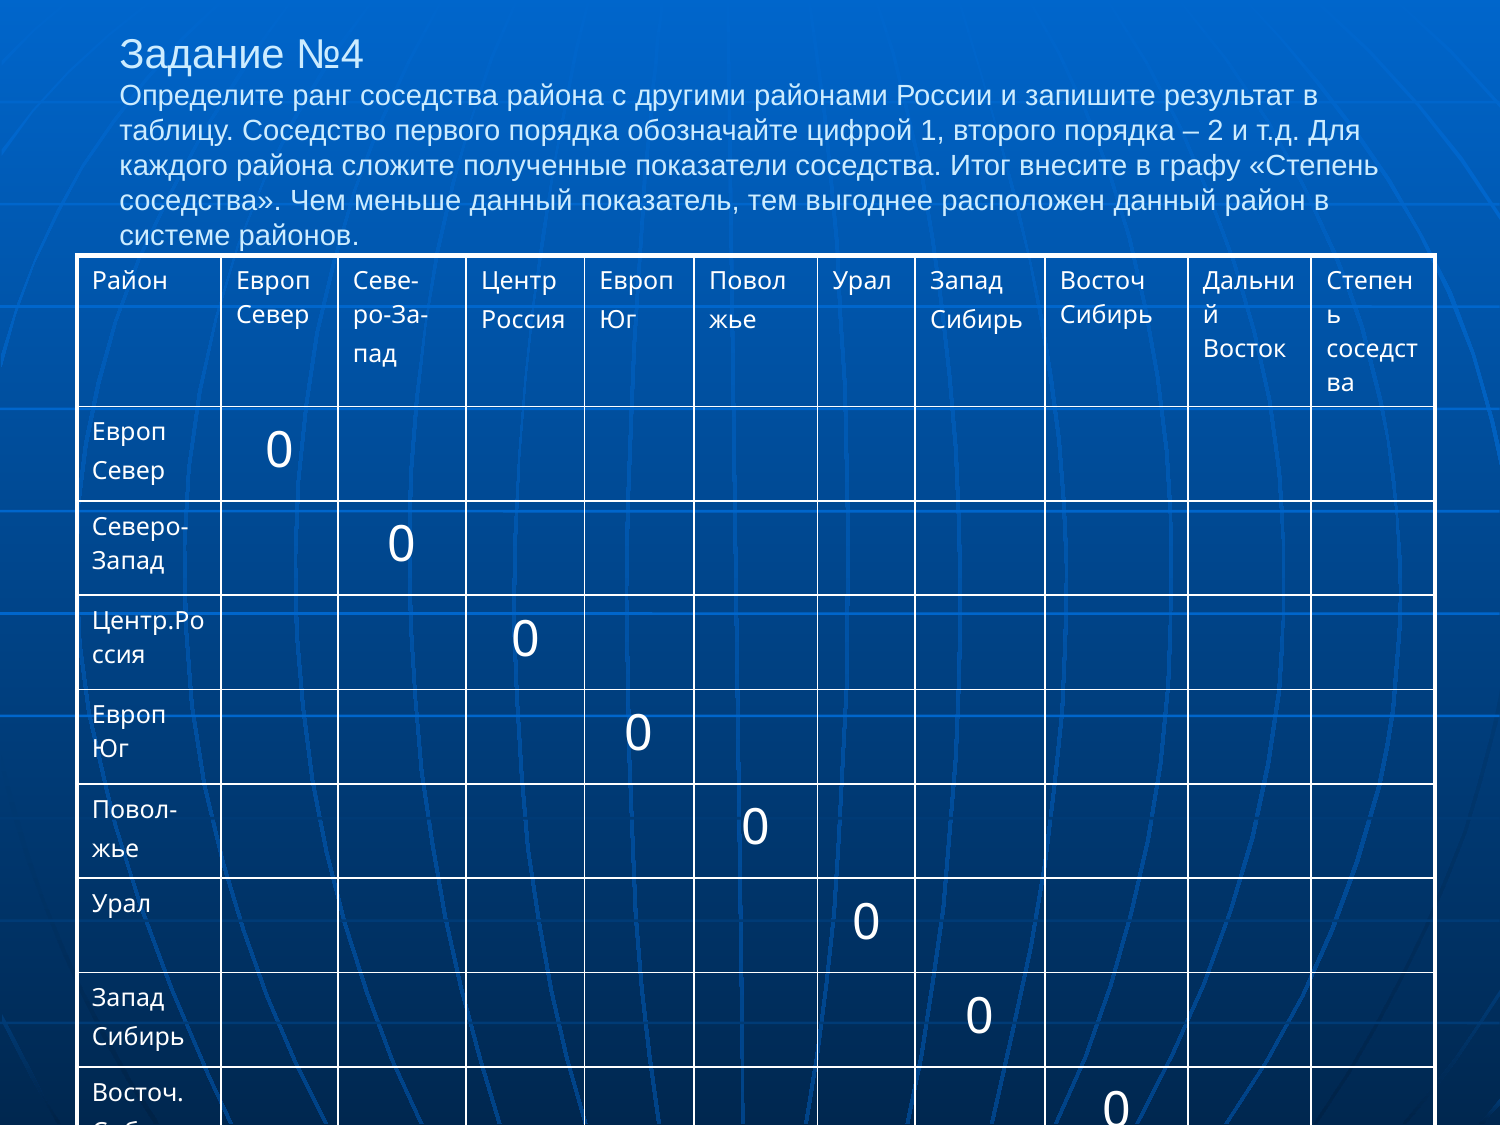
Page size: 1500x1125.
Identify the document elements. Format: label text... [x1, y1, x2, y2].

table_cell [1046, 690, 1187, 783]
table_cell [1189, 407, 1310, 500]
table_header Дальний Восток [1189, 258, 1310, 406]
table_cell [339, 1068, 465, 1125]
table_cell [1312, 785, 1433, 877]
table_cell 0 [339, 502, 465, 594]
table_header Район [79, 258, 220, 406]
table_cell [585, 785, 693, 877]
table_cell [339, 690, 465, 783]
table_cell Урал [79, 879, 220, 972]
table_cell Северо-Запад [79, 502, 220, 594]
table_header Степень соседства [1312, 258, 1433, 406]
table_cell [585, 596, 693, 689]
table_cell [1046, 407, 1187, 500]
table_cell [818, 690, 914, 783]
table_cell [467, 879, 584, 972]
table_cell [1189, 879, 1310, 972]
table_cell [916, 502, 1044, 594]
table_cell [339, 973, 465, 1066]
table_cell [818, 407, 914, 500]
table_cell 0 [467, 596, 584, 689]
table_cell [222, 879, 337, 972]
table_cell [222, 1068, 337, 1125]
table_cell [1312, 973, 1433, 1066]
table_cell [1312, 1068, 1433, 1125]
table_cell [916, 690, 1044, 783]
table_cell [1312, 407, 1433, 500]
table_cell [1189, 973, 1310, 1066]
table_cell [585, 973, 693, 1066]
table_cell [916, 1068, 1044, 1125]
table_header Повол жье [695, 258, 817, 406]
table_cell [818, 502, 914, 594]
table_cell [1312, 879, 1433, 972]
table_cell [1312, 690, 1433, 783]
table_cell 0 [916, 973, 1044, 1066]
table_cell [585, 879, 693, 972]
table_cell [467, 1068, 584, 1125]
table_cell Центр.Россия [79, 596, 220, 689]
table_cell [1046, 502, 1187, 594]
title Задание №4 Определите ранг соседства района с другими районами России и запишите результат в таблицу. Соседство первого порядка обозначайте цифрой 1, второго порядка – 2 и т.д. Для каждого района сложите полученные показатели соседства. Итог внесите в графу «Степень соседства». Чем меньше данный показатель, тем выгоднее расположен данный район в системе районов. [74, 45, 1426, 233]
table_cell [222, 690, 337, 783]
table_cell 0 [585, 690, 693, 783]
table_header Восточ Сибирь [1046, 258, 1187, 406]
table_cell [339, 407, 465, 500]
table_cell [339, 785, 465, 877]
table_cell 0 [818, 879, 914, 972]
table_cell [695, 1068, 817, 1125]
table_cell [1189, 690, 1310, 783]
table_cell [1189, 1068, 1310, 1125]
table_header Урал [818, 258, 914, 406]
table_cell [695, 690, 817, 783]
table_cell [916, 879, 1044, 972]
table_header Запад Сибирь [916, 258, 1044, 406]
table_cell [222, 785, 337, 877]
table_cell [695, 973, 817, 1066]
table_cell [585, 502, 693, 594]
table_cell 0 [222, 407, 337, 500]
table_cell [1046, 785, 1187, 877]
table_cell [818, 1068, 914, 1125]
table_cell [339, 879, 465, 972]
table_header Севе-ро-За- пад [339, 258, 465, 406]
table_cell [1312, 596, 1433, 689]
table_cell [916, 407, 1044, 500]
table_header Центр Россия [467, 258, 584, 406]
table_cell [695, 879, 817, 972]
table_cell Запад Сибирь [79, 973, 220, 1066]
table_cell 0 [1046, 1068, 1187, 1125]
table_cell [339, 596, 465, 689]
table_cell [1312, 502, 1433, 594]
table_cell [467, 690, 584, 783]
table_cell [695, 596, 817, 689]
table_cell [1189, 785, 1310, 877]
table_cell Повол- жье [79, 785, 220, 877]
table_cell Европ Север [79, 407, 220, 500]
table_cell [222, 502, 337, 594]
table_cell [1046, 879, 1187, 972]
table_cell [467, 785, 584, 877]
table_cell [467, 502, 584, 594]
table_cell [1189, 596, 1310, 689]
table_cell [916, 785, 1044, 877]
table_cell [467, 407, 584, 500]
table_cell [467, 973, 584, 1066]
table_cell [585, 1068, 693, 1125]
table_cell [585, 407, 693, 500]
table_cell [222, 596, 337, 689]
table_cell [1046, 973, 1187, 1066]
table_cell 0 [695, 785, 817, 877]
table_cell Европ Юг [79, 690, 220, 783]
table_cell [695, 502, 817, 594]
table_cell [818, 596, 914, 689]
table_header Европ Север [222, 258, 337, 406]
table_cell [222, 973, 337, 1066]
table_cell [695, 407, 817, 500]
table_cell [1189, 502, 1310, 594]
table_cell [1046, 596, 1187, 689]
table_header Европ Юг [585, 258, 693, 406]
table_cell [818, 785, 914, 877]
table_cell Восточ. Сибирь [79, 1068, 220, 1125]
table_cell [818, 973, 914, 1066]
table_cell [916, 596, 1044, 689]
